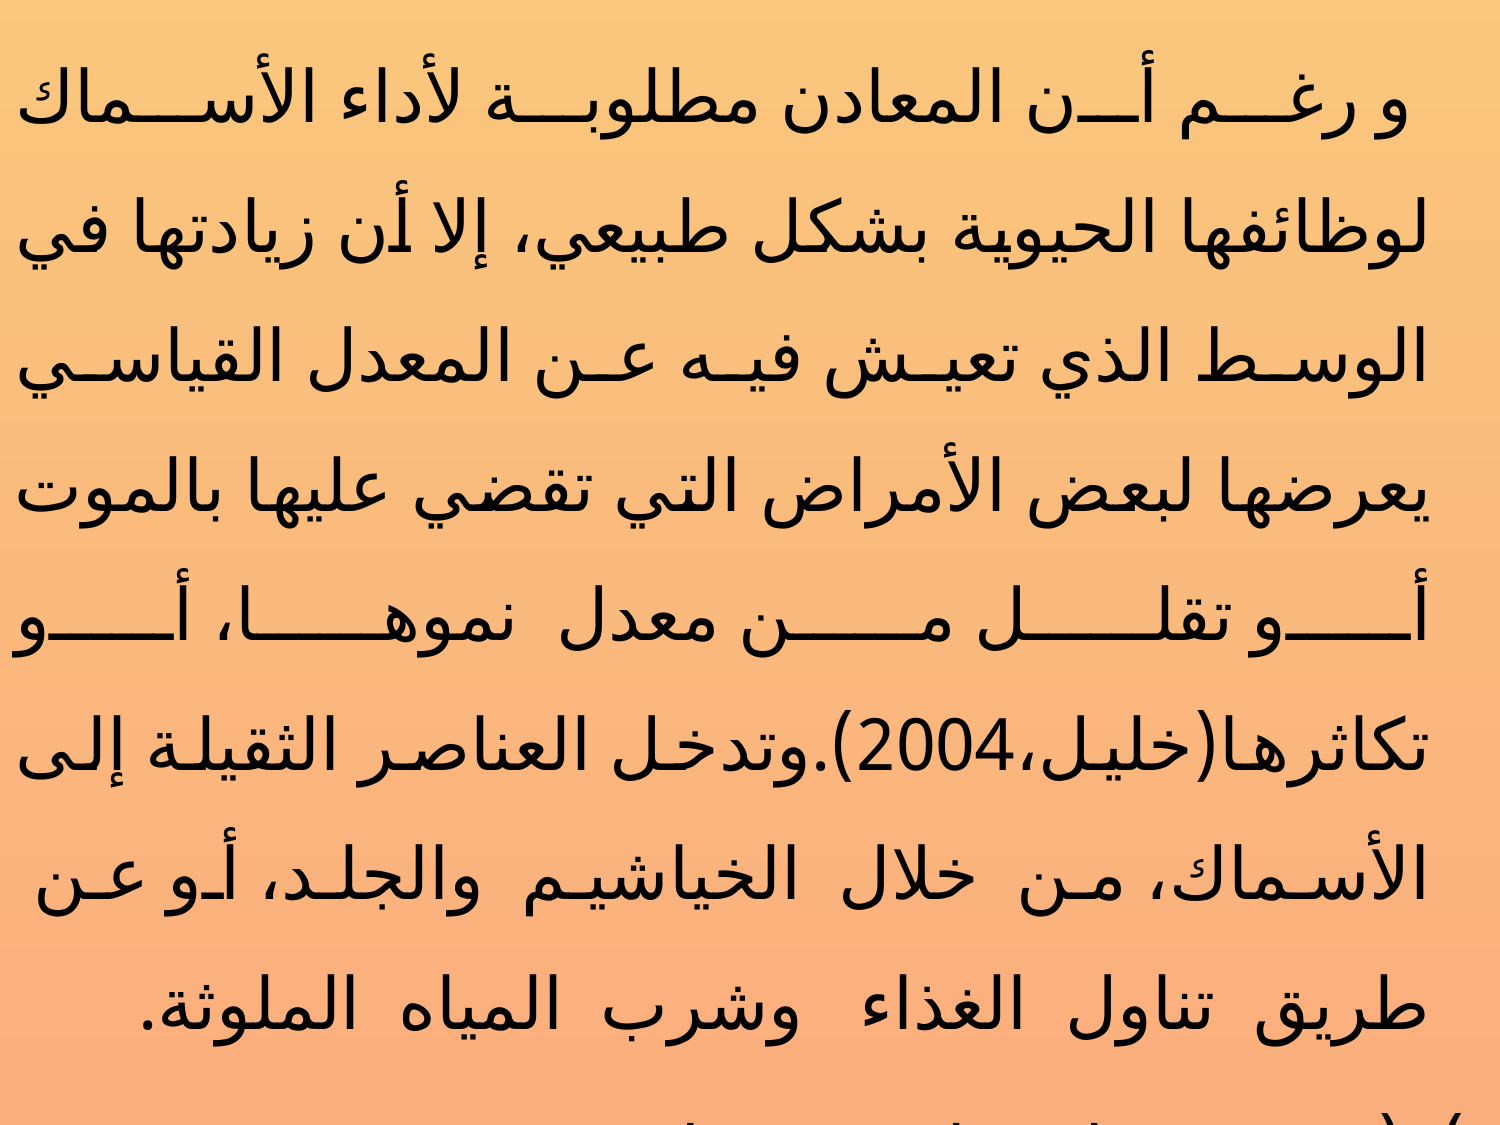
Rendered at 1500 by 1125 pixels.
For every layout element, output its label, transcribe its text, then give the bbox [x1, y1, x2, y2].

list و رغم أن المعادن مطلوبة لأداء الأسماك لوظائفها الحيوية بشكل طبيعي، إلا أن زيادتها في الوسط الذي تعيش فيه عن المعدل القياسي يعرضها لبعض الأمراض التي تقضي عليها بالموت أو تقلل من معدل نموها، أو تكاثرها(خليل،2004).وتدخل العناصر الثقيلة إلى الأسماك، من خلال الخياشيم والجلد، أو عن طريق تناول الغذاء وشرب المياه الملوثة. ). (Kotze et al.,1999;Obasohan, 2007 [0, 0, 1500, 1125]
